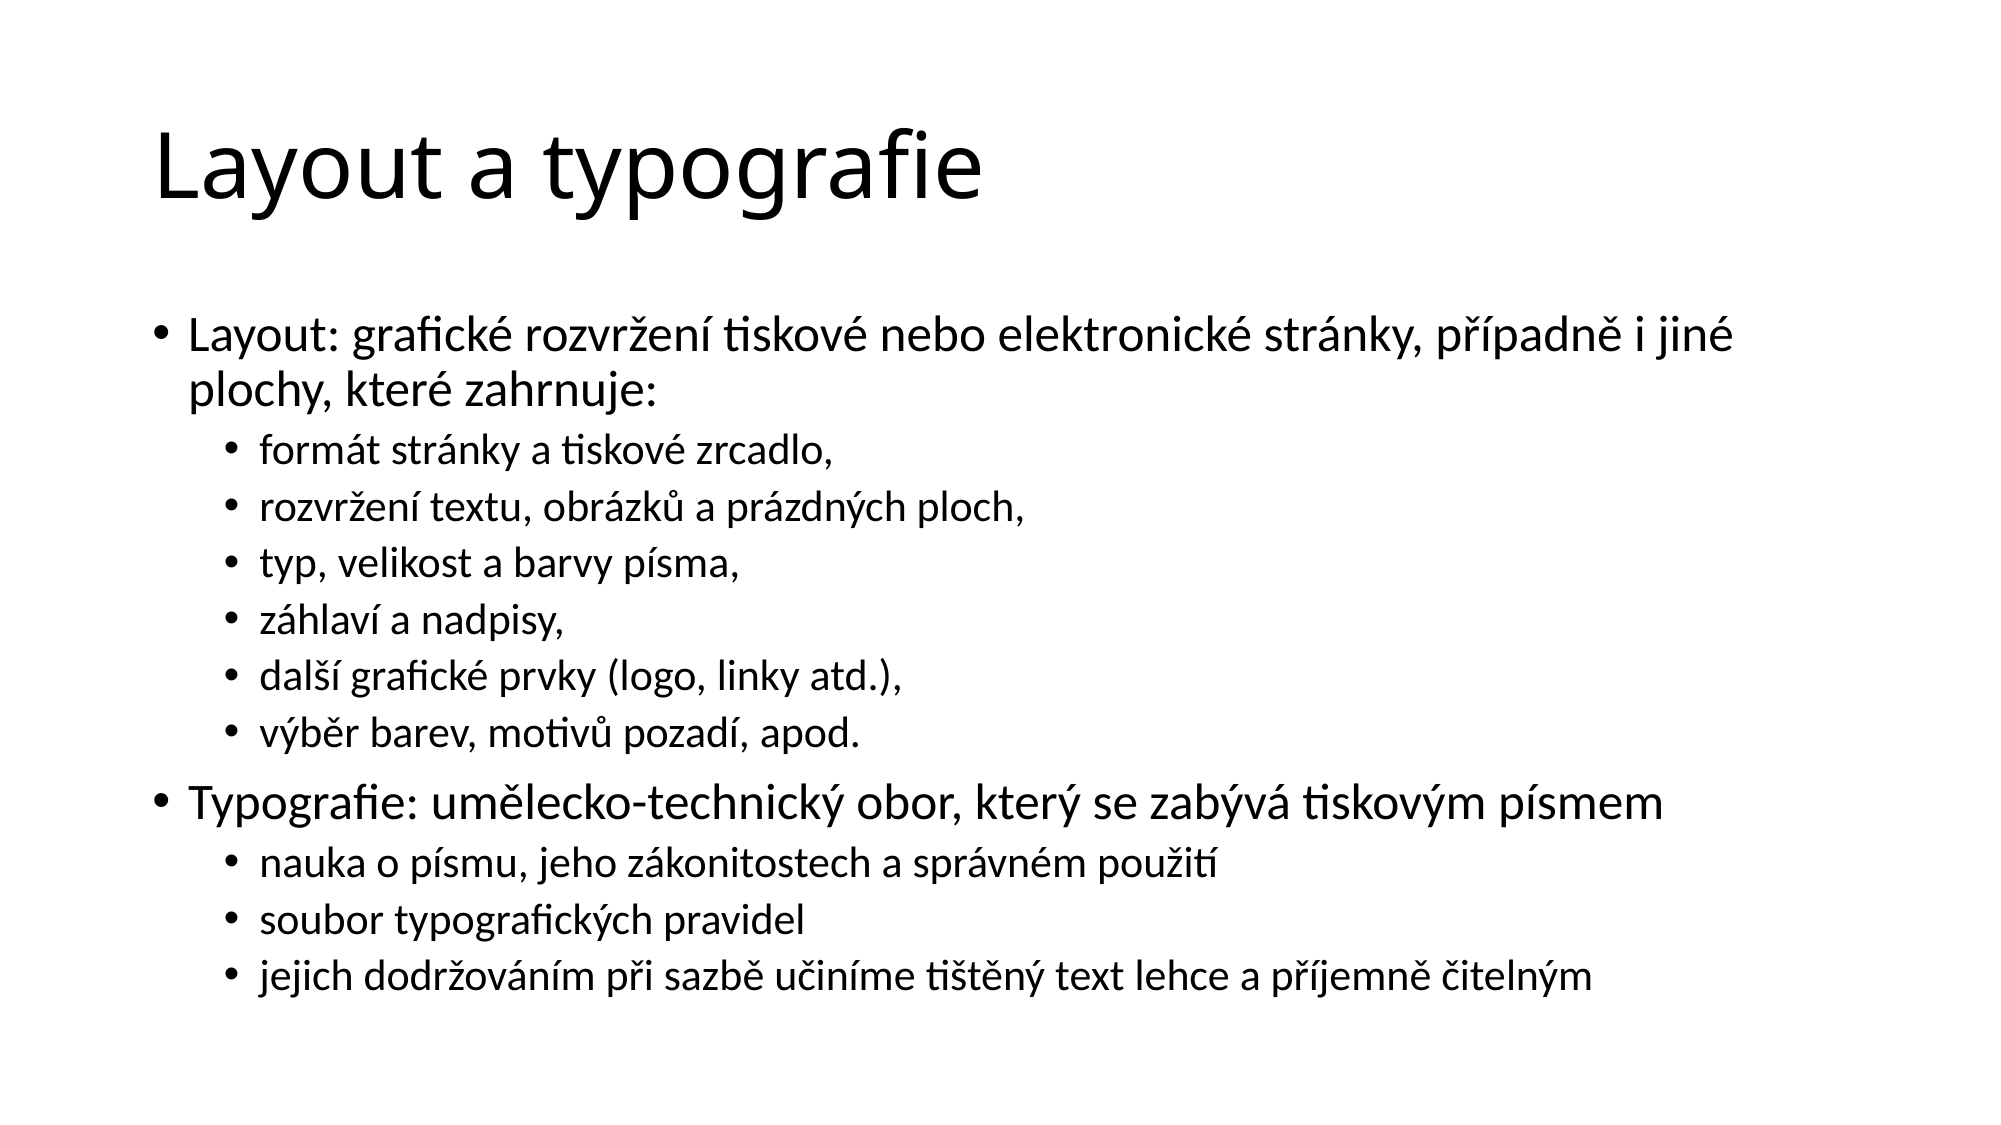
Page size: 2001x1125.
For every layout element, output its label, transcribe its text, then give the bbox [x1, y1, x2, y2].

title Layout a typografie [137, 59, 1863, 278]
list Layout: grafické rozvržení tiskové nebo elektronické stránky, případně i jiné plochy, které zahrnuje: formát stránky a tiskové zrcadlo, rozvržení textu, obrázků a prázdných ploch, typ, velikost a barvy písma, záhlaví a nadpisy, další grafické prvky (logo, linky atd.), výběr barev, motivů pozadí, apod. Typografie: umělecko-technický obor, který se zabývá tiskovým písmem nauka o písmu, jeho zákonitostech a správném použití soubor typografických pravidel jejich dodržováním při sazbě učiníme tištěný text lehce a příjemně čitelným [137, 299, 1863, 1014]
